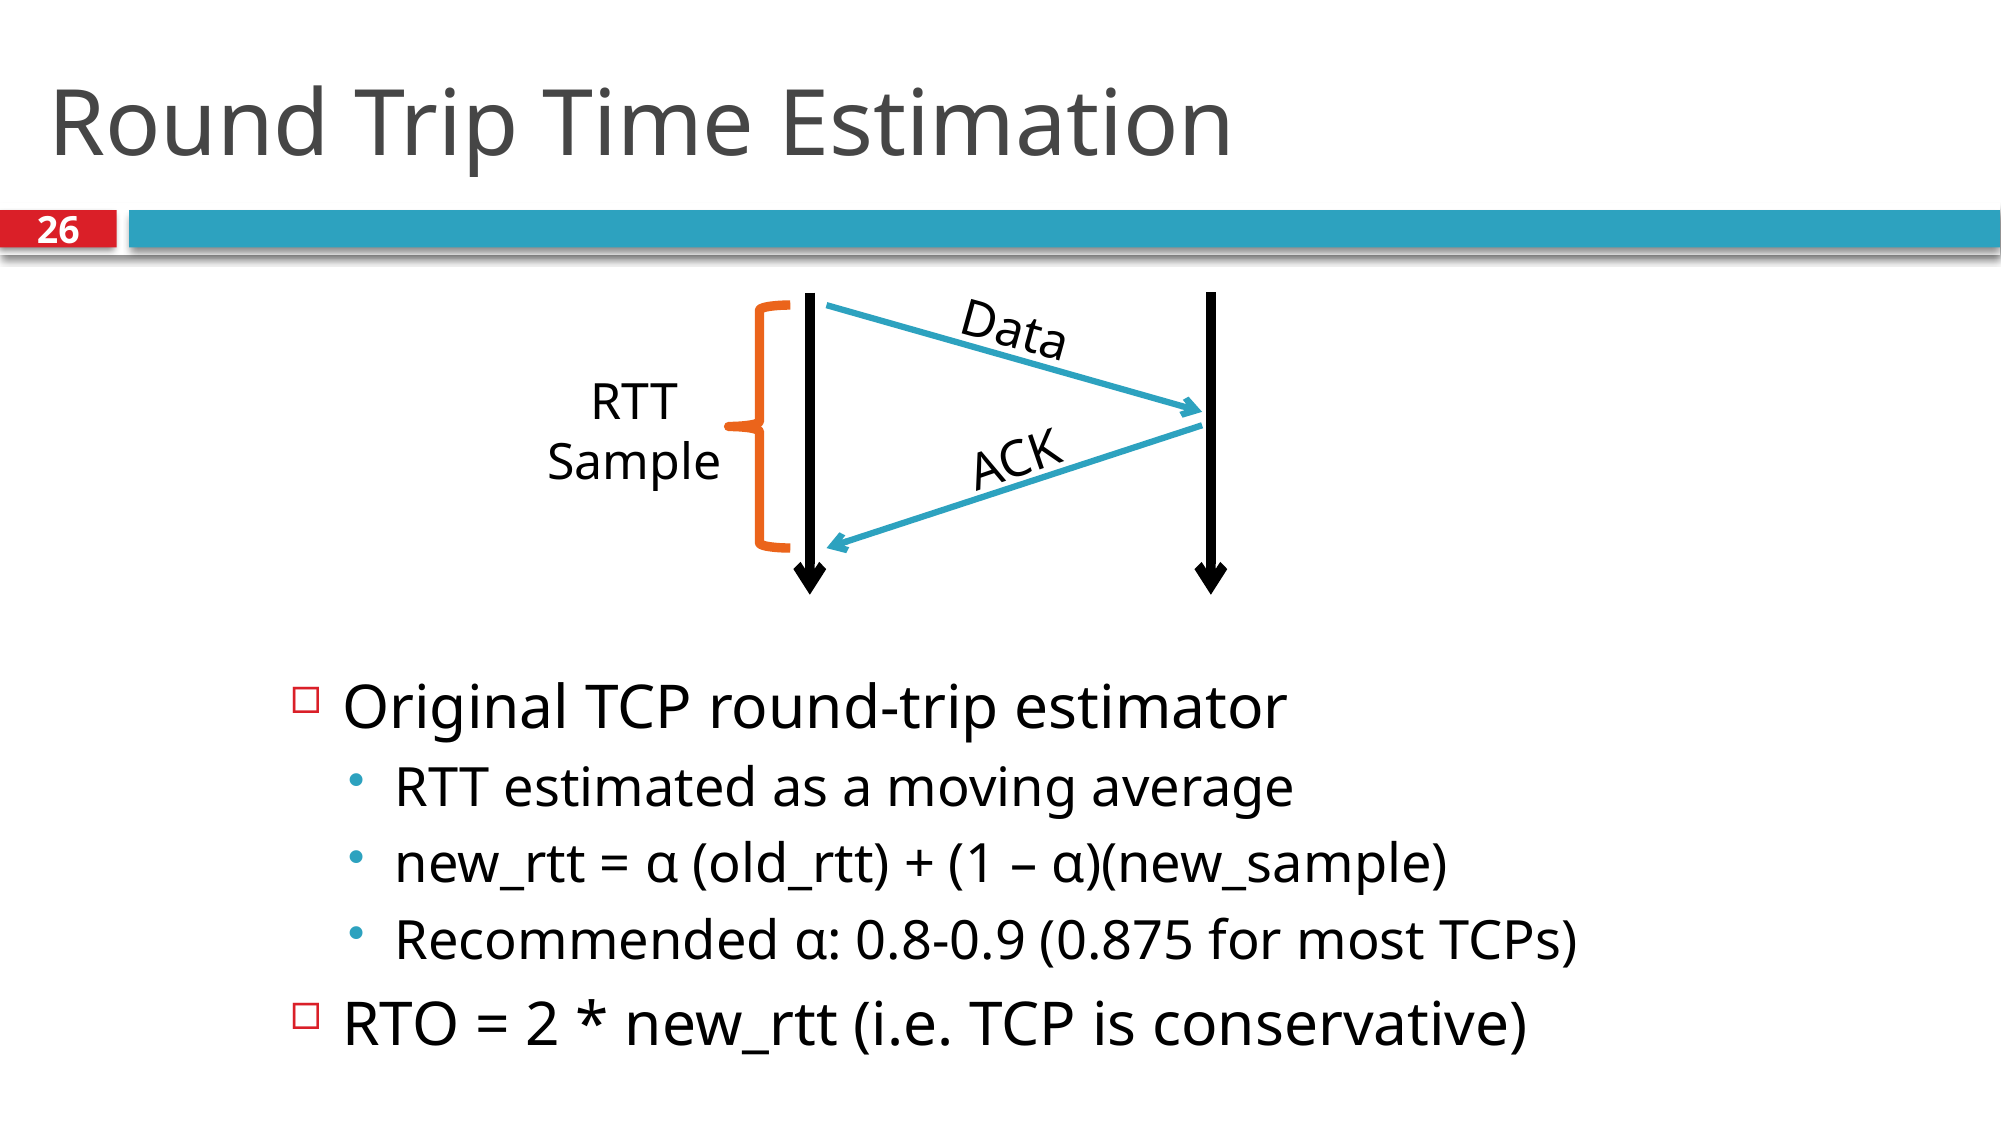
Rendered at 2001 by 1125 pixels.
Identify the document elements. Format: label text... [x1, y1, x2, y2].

list Original TCP round-trip estimator RTT estimated as a moving average new_rtt = α (old_rtt) + (1 – α)(new_sample) Recommended α: 0.8-0.9 (0.875 for most TCPs) RTO = 2 * new_rtt (i.e. TCP is conservative) [275, 661, 1725, 1100]
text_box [826, 419, 1203, 549]
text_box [826, 290, 1203, 413]
title Round Trip Time Estimation [33, 37, 1967, 200]
slide_number 26 [0, 206, 117, 257]
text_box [523, 304, 791, 549]
